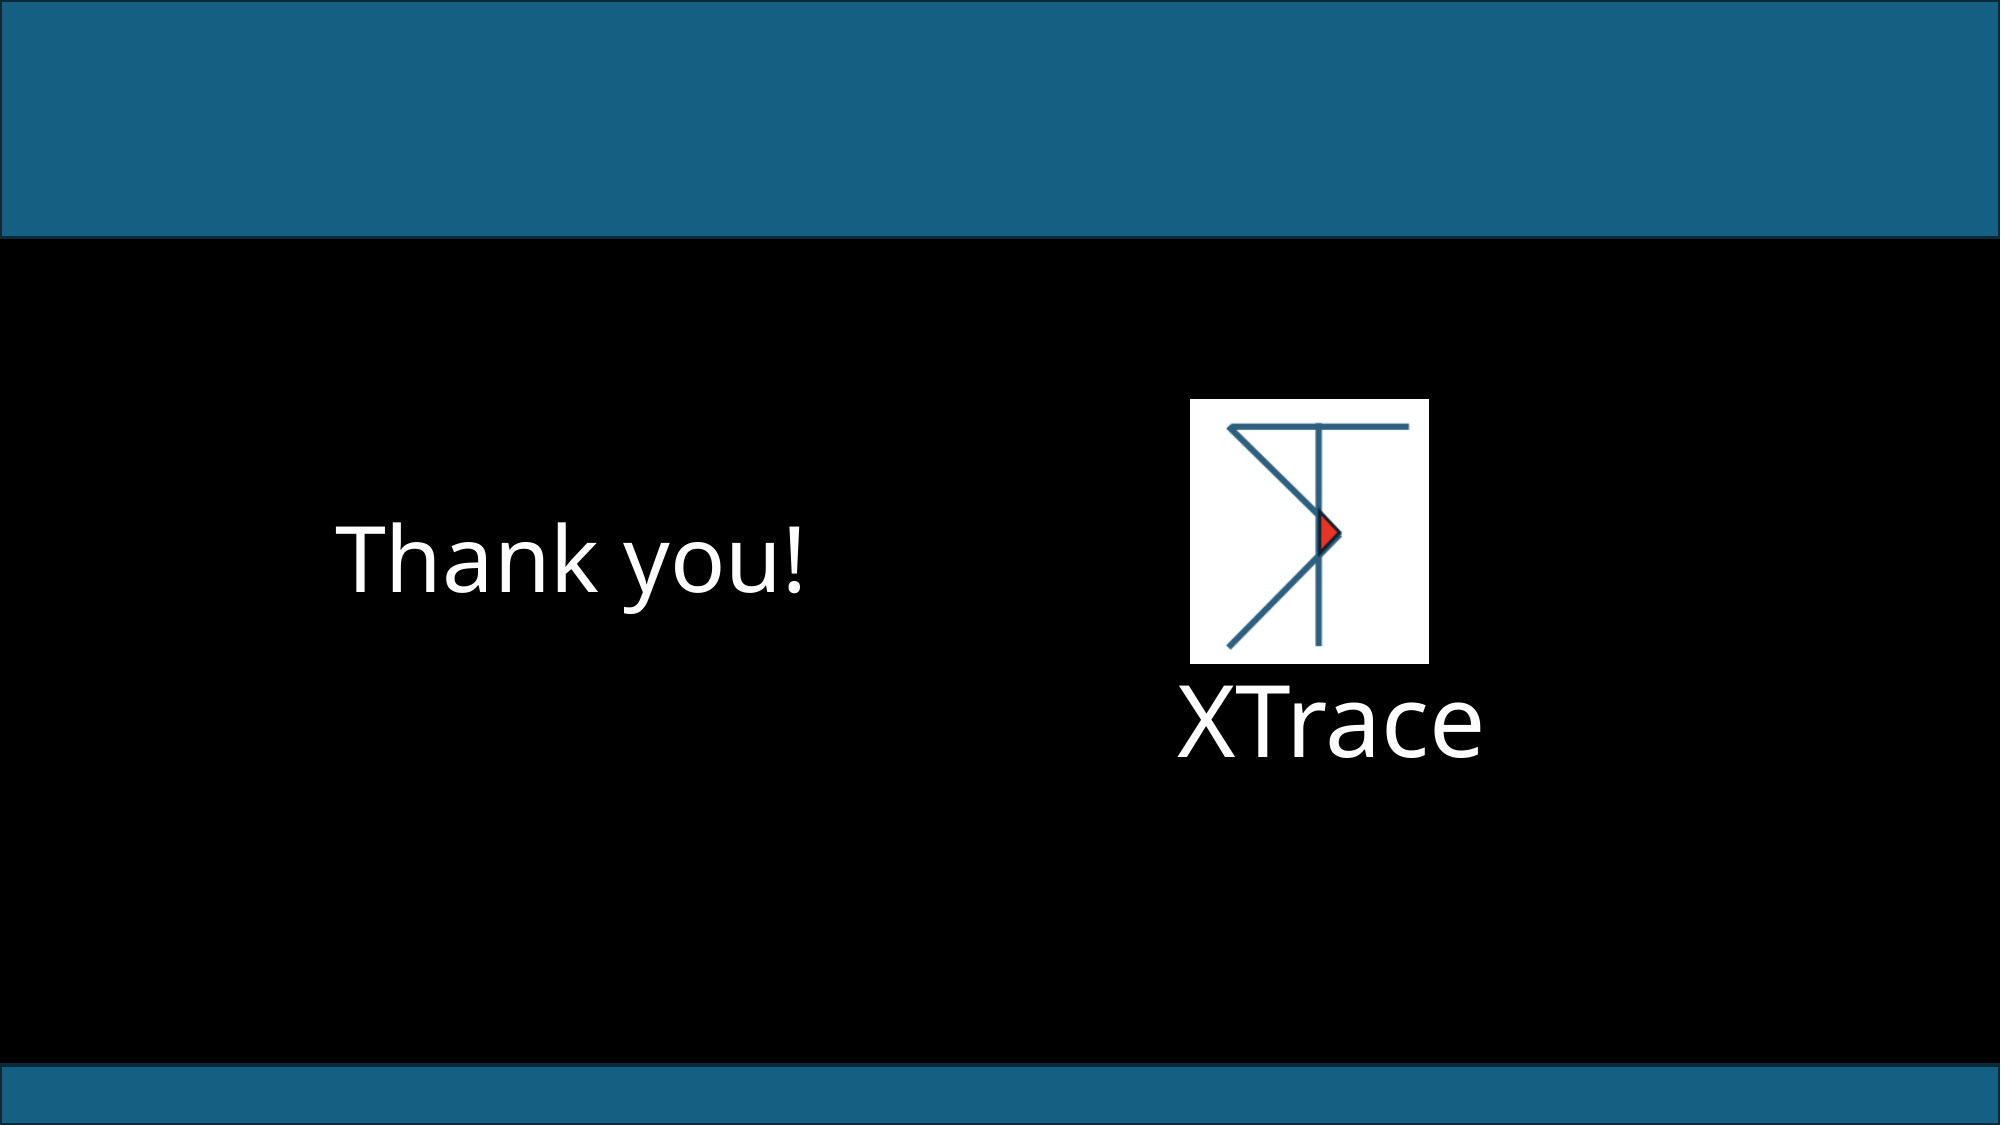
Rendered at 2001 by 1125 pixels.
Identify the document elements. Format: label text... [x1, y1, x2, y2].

text_box XTrace [1162, 649, 1551, 785]
text_box [0, 0, 2000, 239]
title Thank you! [319, 429, 958, 695]
text_box [0, 1063, 2000, 1125]
picture [1189, 398, 1430, 665]
